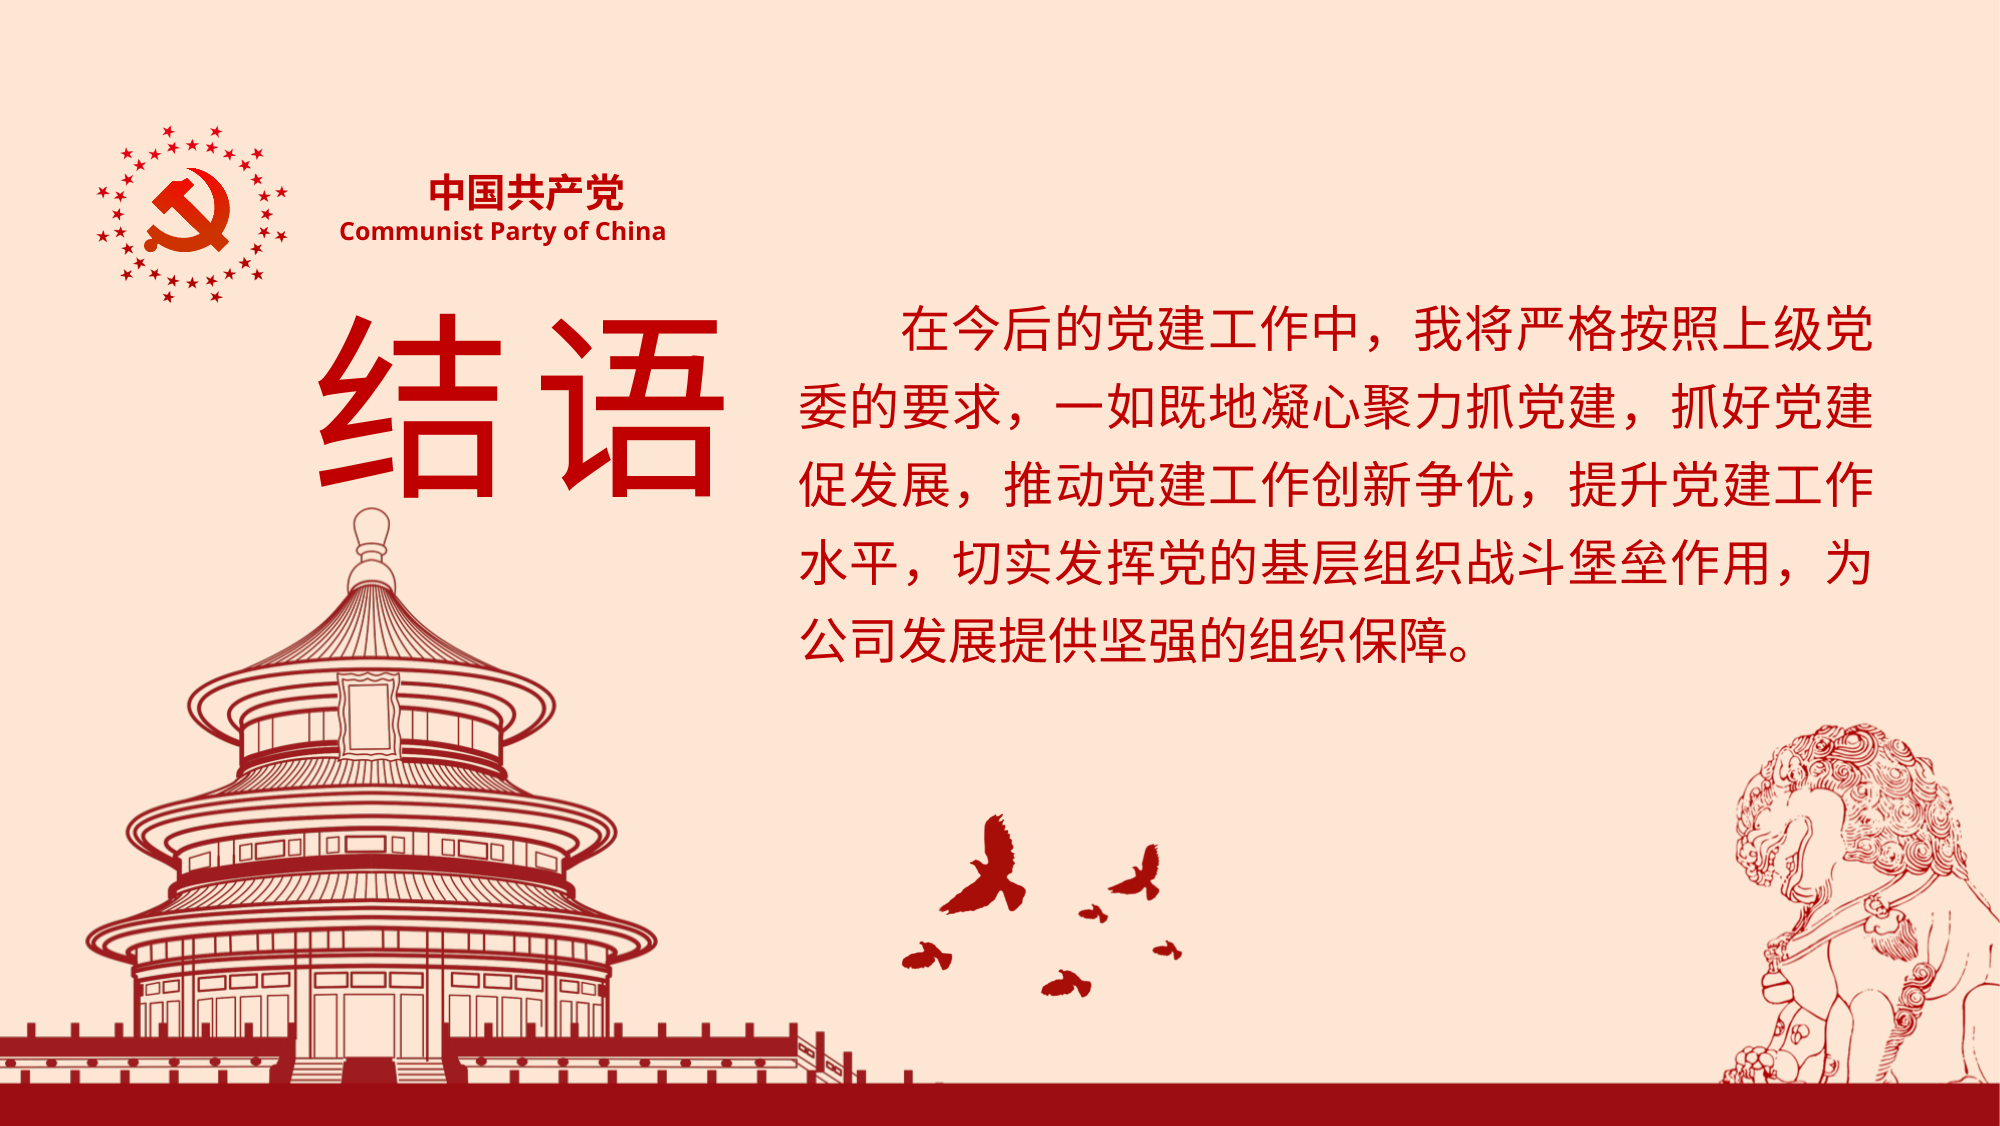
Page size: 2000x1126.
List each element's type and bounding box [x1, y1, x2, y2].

text_box [292, 151, 757, 242]
picture [0, 125, 2000, 1126]
